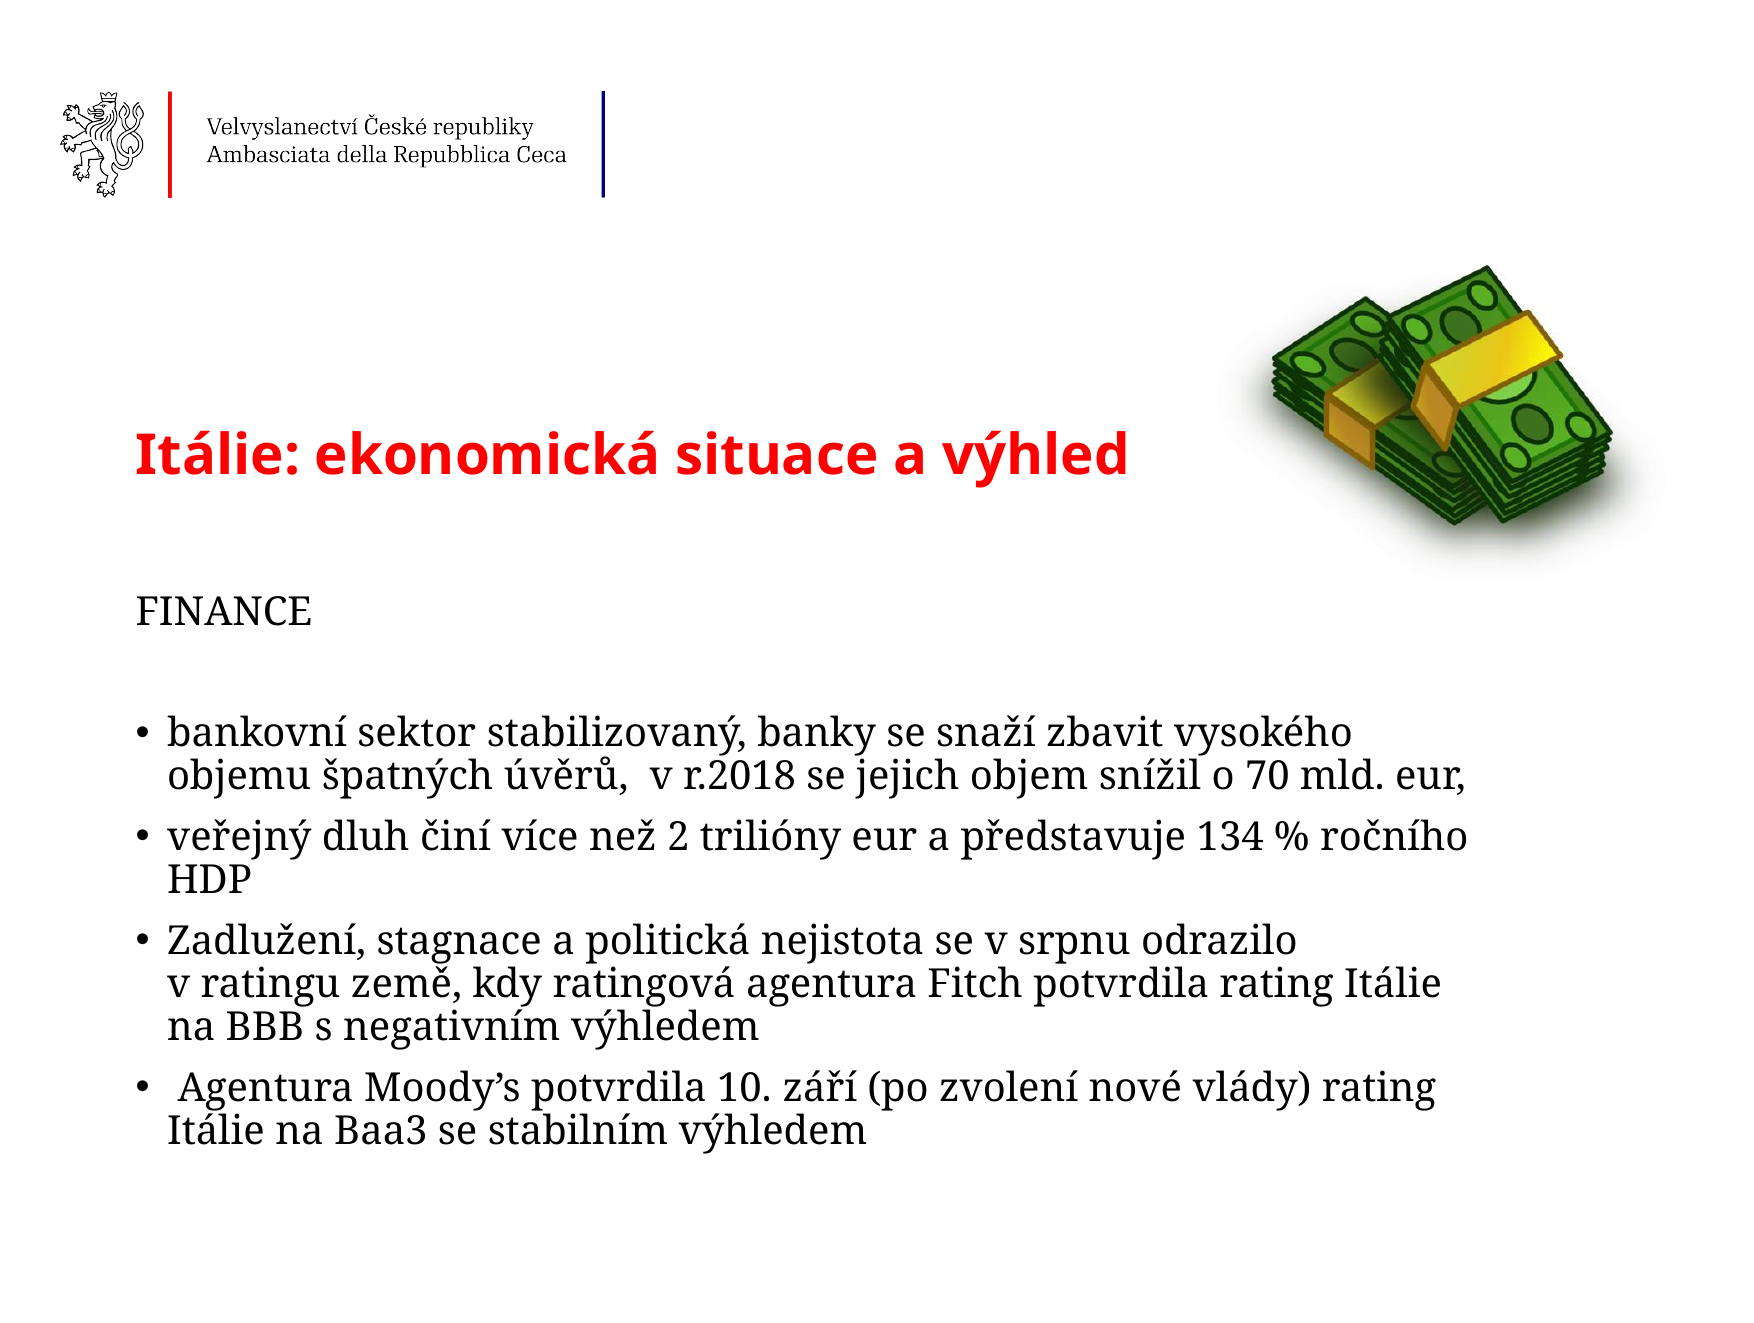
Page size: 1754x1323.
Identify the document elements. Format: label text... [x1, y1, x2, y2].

picture [1211, 265, 1671, 584]
title Itálie: ekonomická situace a výhled [120, 364, 1211, 555]
picture [60, 91, 605, 198]
list FINANCE bankovní sektor stabilizovaný, banky se snaží zbavit vysokého objemu špatných úvěrů, v r.2018 se jejich objem snížil o 70 mld. eur, veřejný dluh činí více než 2 trilióny eur a představuje 134 % ročního HDP Zadlužení, stagnace a politická nejistota se v srpnu odrazilo v ratingu země, kdy ratingová agentura Fitch potvrdila rating Itálie na BBB s negativním výhledem Agentura Moody’s potvrdila 10. září (po zvolení nové vlády) rating Itálie na Baa3 se stabilním výhledem [120, 583, 1490, 1210]
